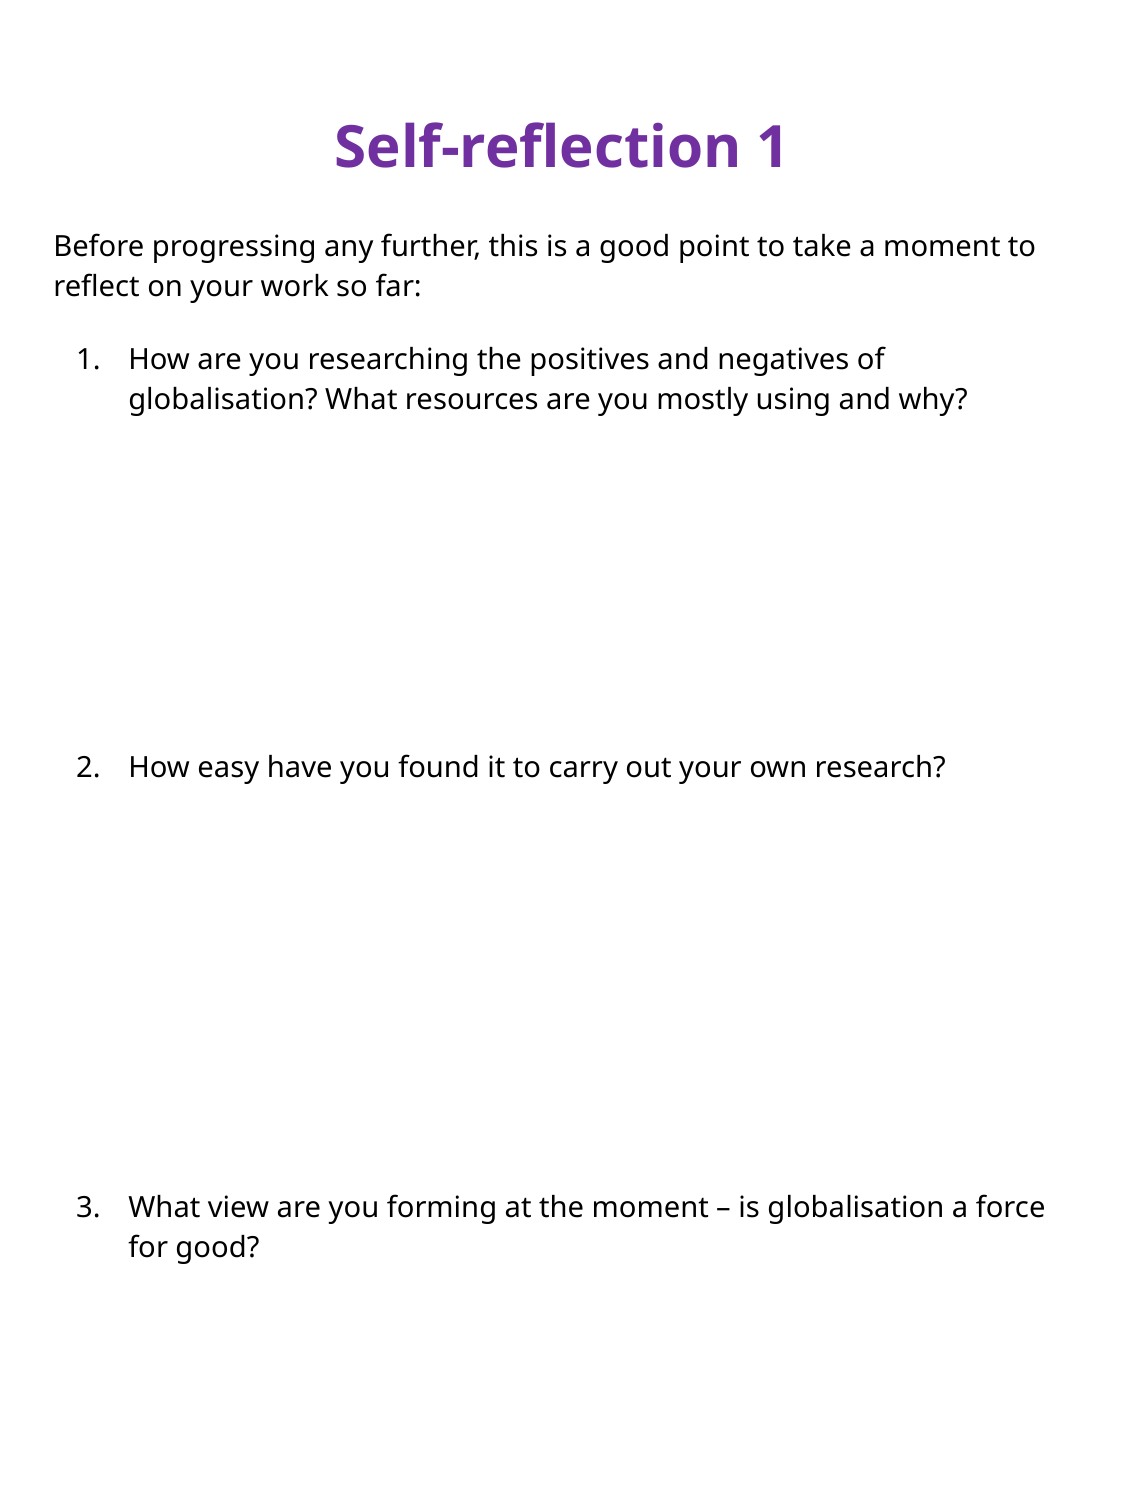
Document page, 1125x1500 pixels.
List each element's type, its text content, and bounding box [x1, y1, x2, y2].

title Self-reflection 1 [38, 94, 1087, 206]
list Before progressing any further, this is a good point to take a moment to reflect on your work so far: How are you researching the positives and negatives of globalisation? What resources are you mostly using and why? How easy have you found it to carry out your own research? What view are you forming at the moment – is globalisation a force for good? [38, 206, 1087, 1406]
